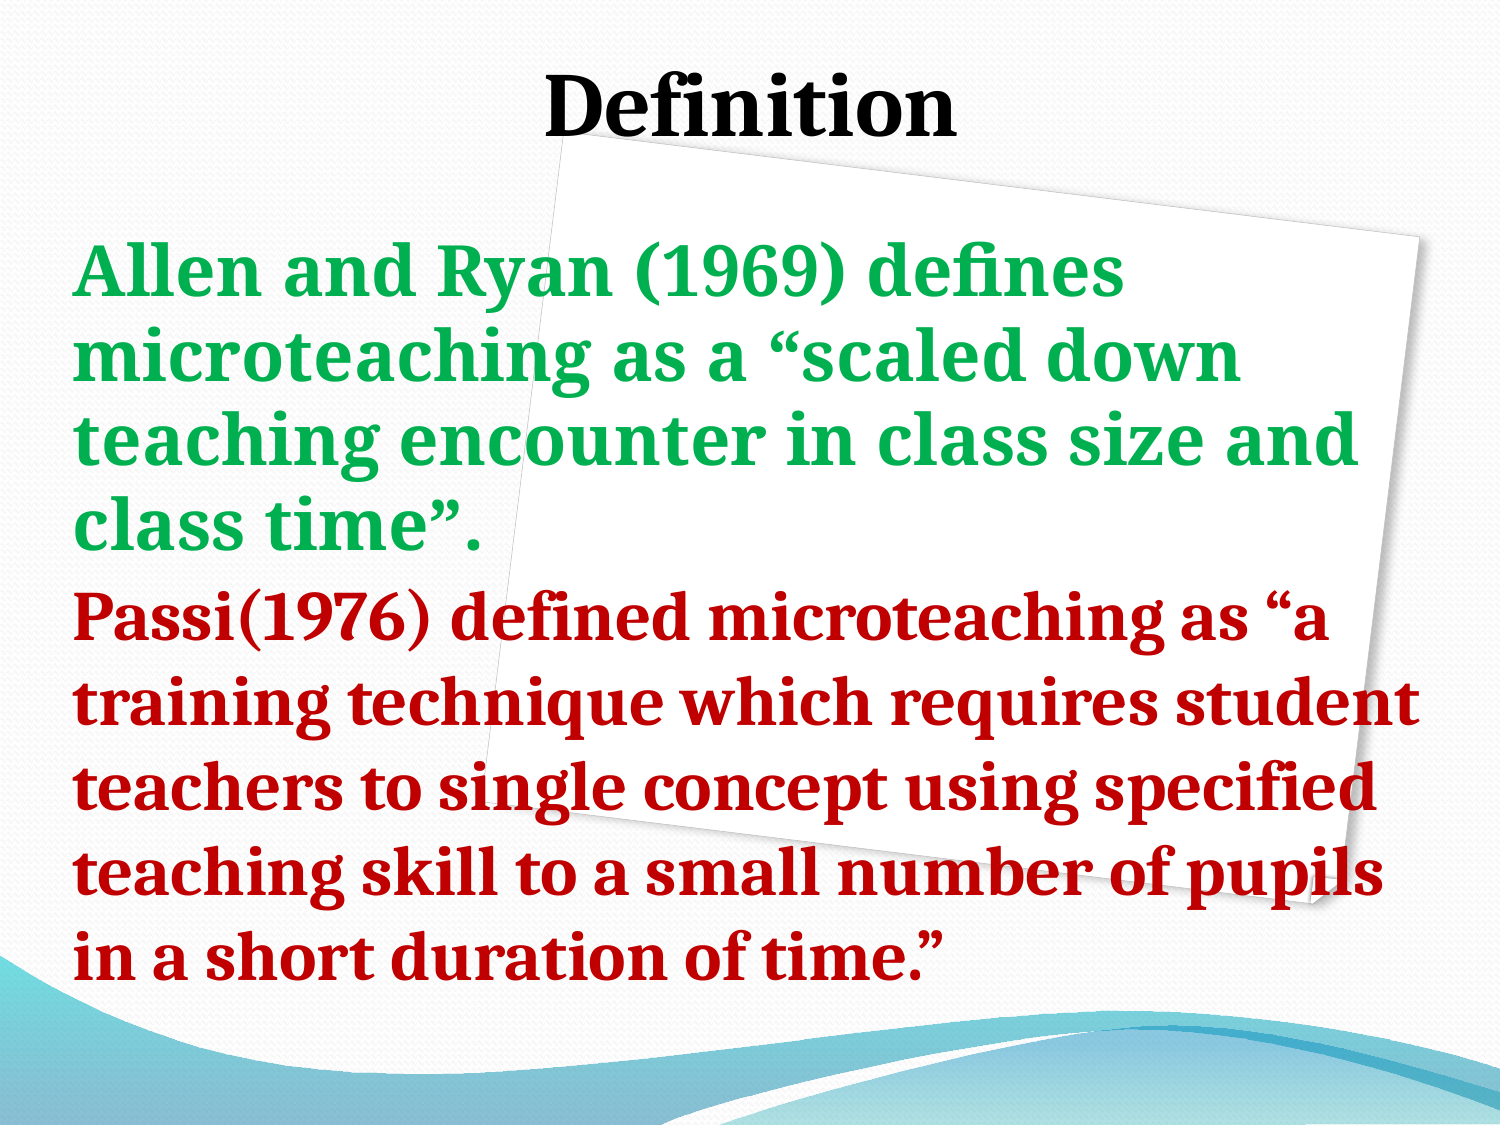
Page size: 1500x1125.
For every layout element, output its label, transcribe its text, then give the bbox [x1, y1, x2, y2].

list Definition Allen and Ryan (1969) defines microteaching as a “scaled down teaching encounter in class size and class time”. Passi(1976) defined microteaching as “a training technique which requires student teachers to single concept using specified teaching skill to a small number of pupils in a short duration of time.” [62, 37, 1438, 1088]
